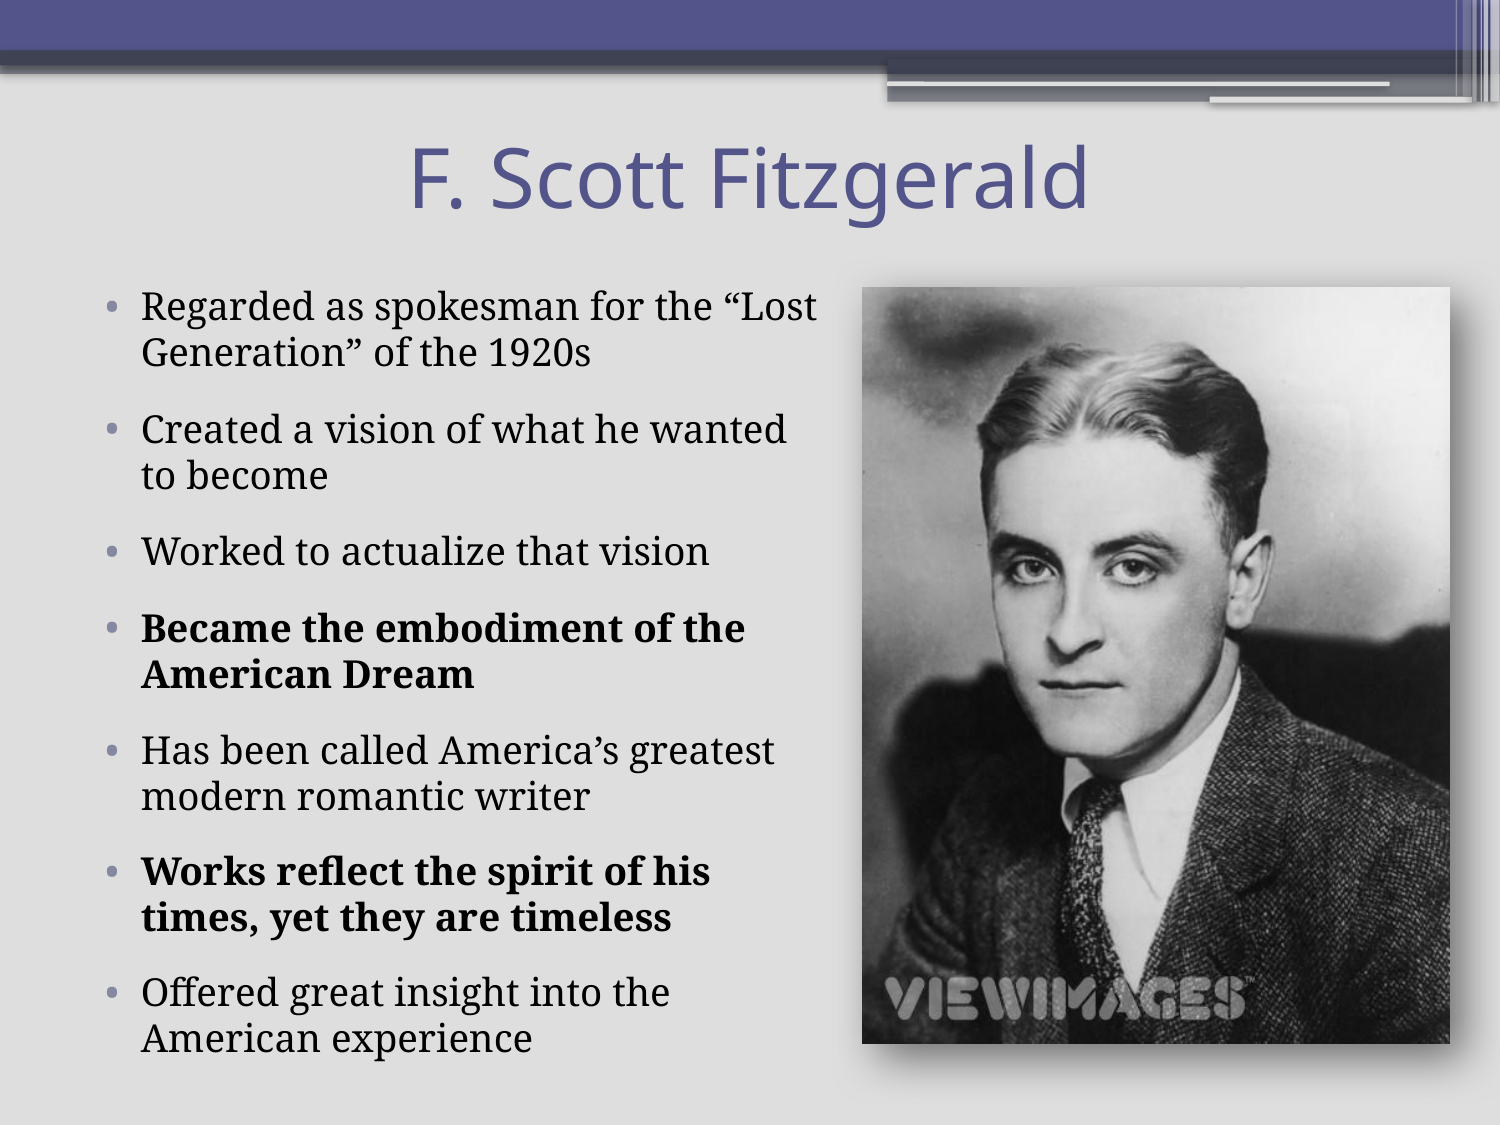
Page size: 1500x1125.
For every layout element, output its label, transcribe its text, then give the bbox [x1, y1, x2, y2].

list Regarded as spokesman for the “Lost Generation” of the 1920s Created a vision of what he wanted to become Worked to actualize that vision Became the embodiment of the American Dream Has been called America’s greatest modern romantic writer Works reflect the spirit of his times, yet they are timeless Offered great insight into the American experience [75, 275, 838, 1091]
title F. Scott Fitzgerald [75, 87, 1425, 263]
picture [862, 287, 1450, 1044]
